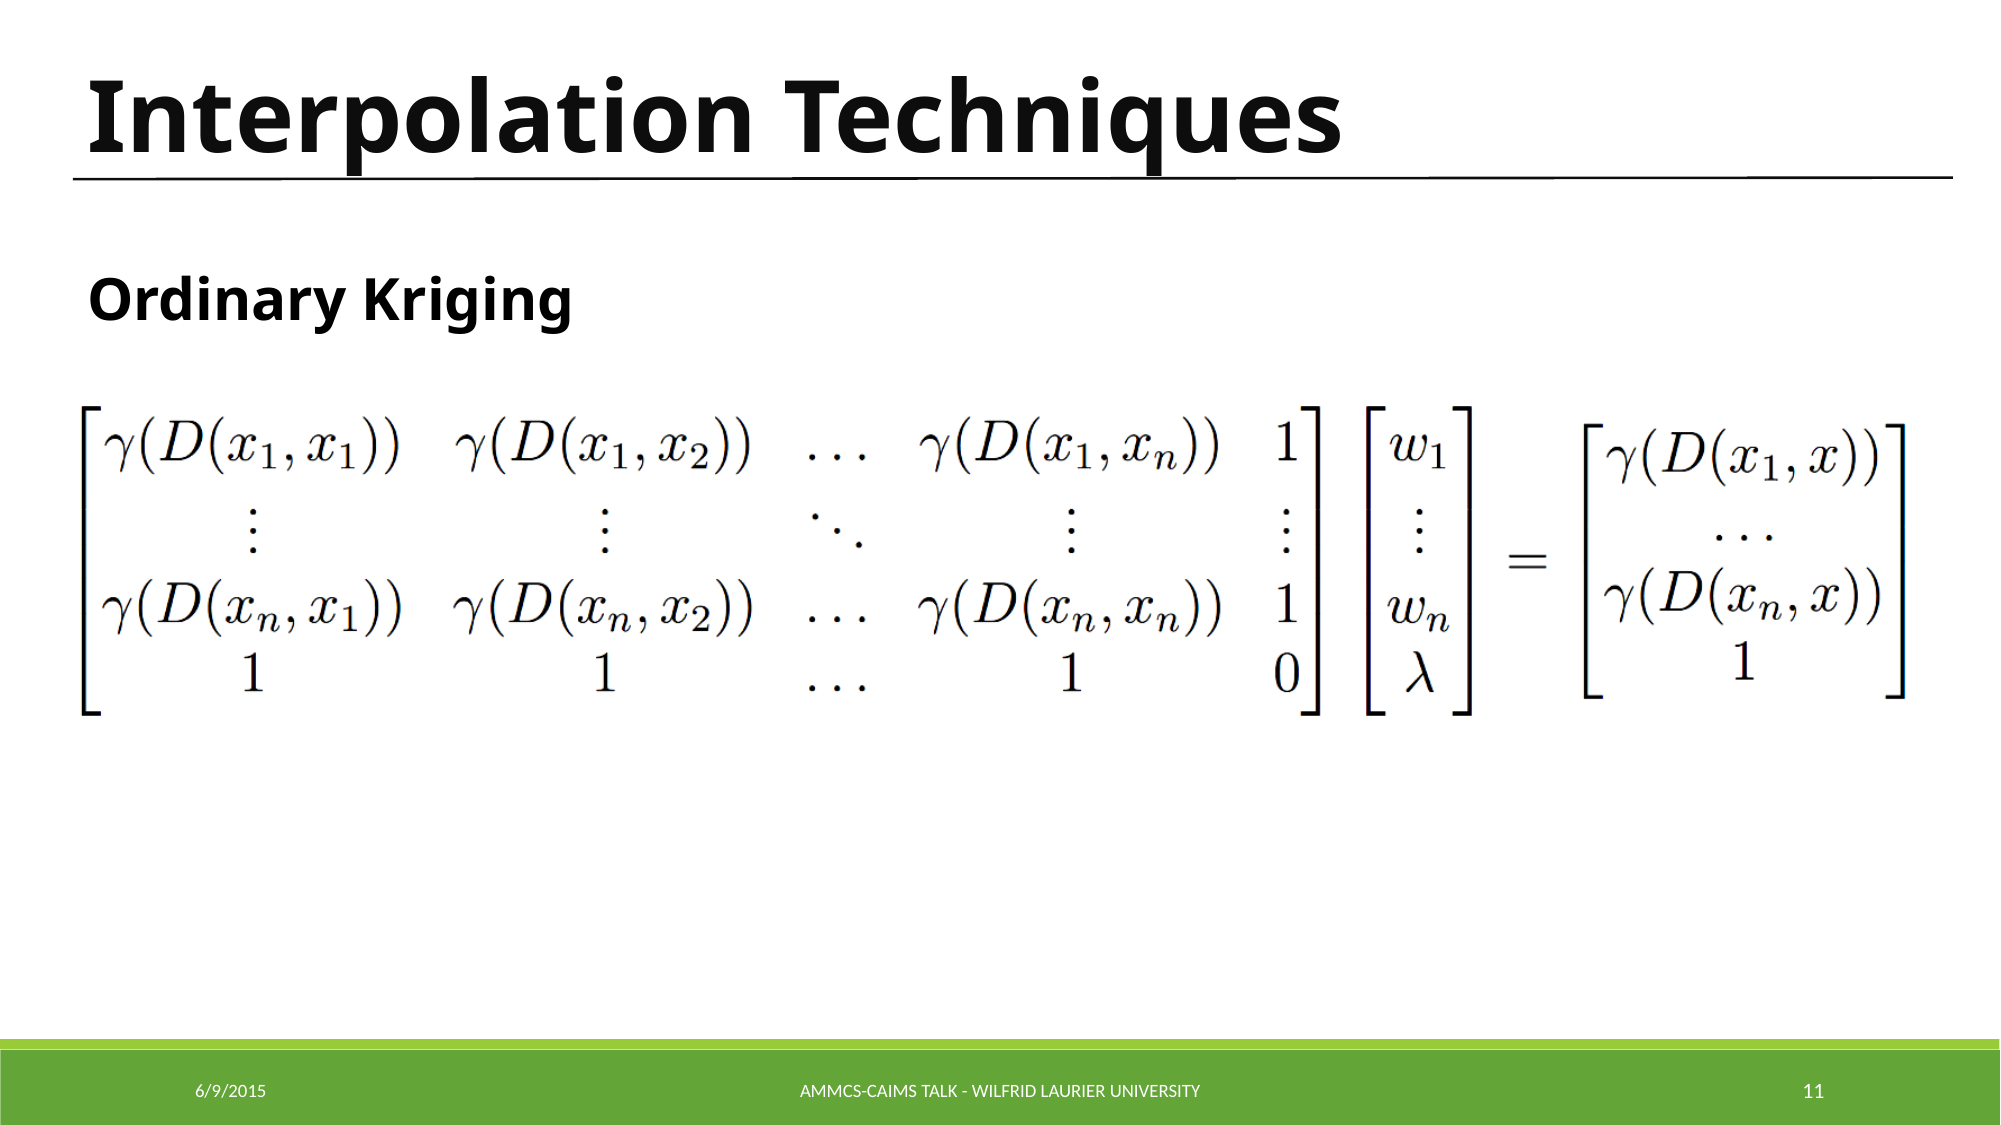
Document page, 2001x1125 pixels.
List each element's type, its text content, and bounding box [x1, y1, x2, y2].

text_box Interpolation Techniques [72, 45, 1907, 176]
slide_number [180, 1059, 586, 1120]
text_box Ordinary Kriging [72, 219, 884, 340]
picture [45, 379, 1923, 717]
footer AMMCS-CAIMS Talk - Wilfrid Laurier University [604, 1059, 1396, 1120]
slide_number 11 [1624, 1059, 1840, 1120]
